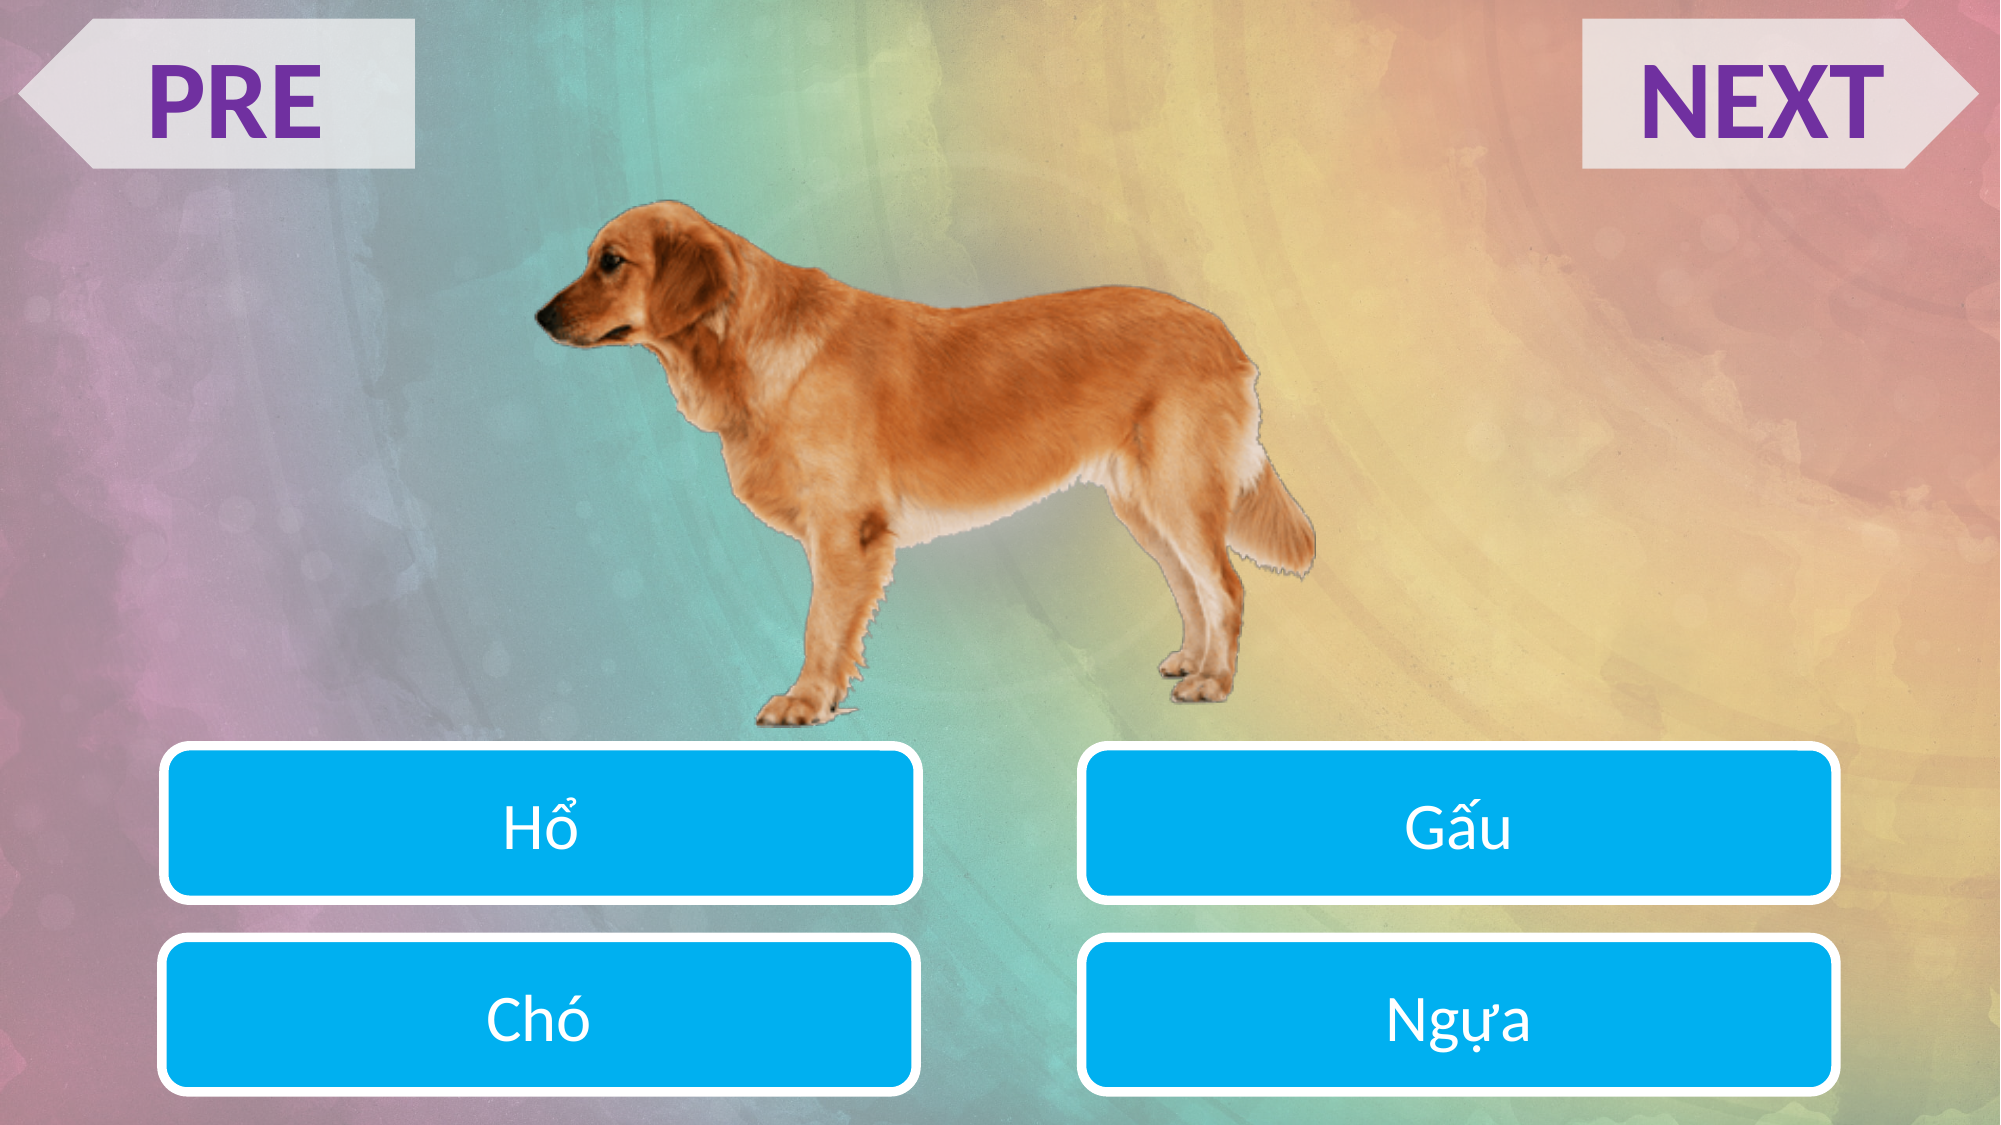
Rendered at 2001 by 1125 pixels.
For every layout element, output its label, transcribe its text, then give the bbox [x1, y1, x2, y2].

text_box Ngựa [1080, 936, 1837, 1093]
text_box Chó [160, 936, 918, 1093]
text_box NEXT [1581, 17, 1981, 170]
picture [523, 127, 1396, 728]
text_box Gấu [1080, 744, 1837, 902]
text_box PRE [16, 17, 416, 170]
text_box Hổ [162, 744, 920, 902]
